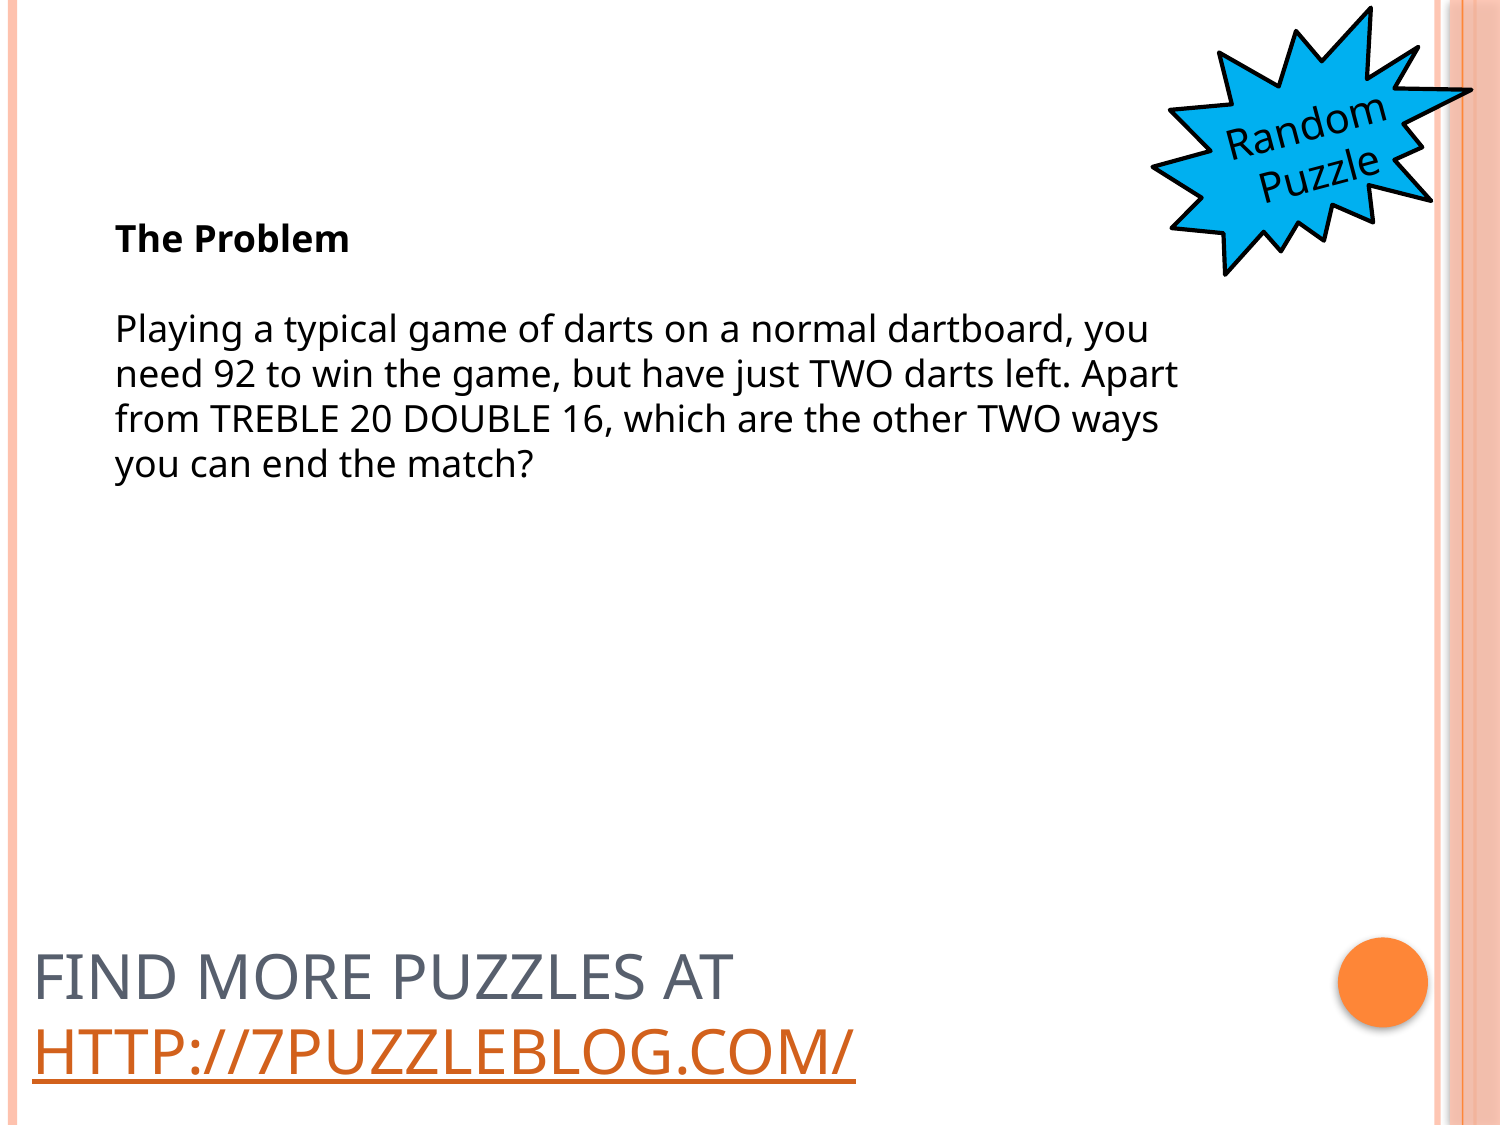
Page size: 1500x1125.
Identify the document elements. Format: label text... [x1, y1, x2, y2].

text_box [1151, 7, 1472, 276]
text_box The Problem Playing a typical game of darts on a normal dartboard, you need 92 to win the game, but have just TWO darts left. Apart from TREBLE 20 DOUBLE 16, which are the other TWO ways you can end the match? [100, 208, 1235, 493]
title Find more puzzles at http://7puzzleblog.com/ [17, 916, 1243, 1105]
